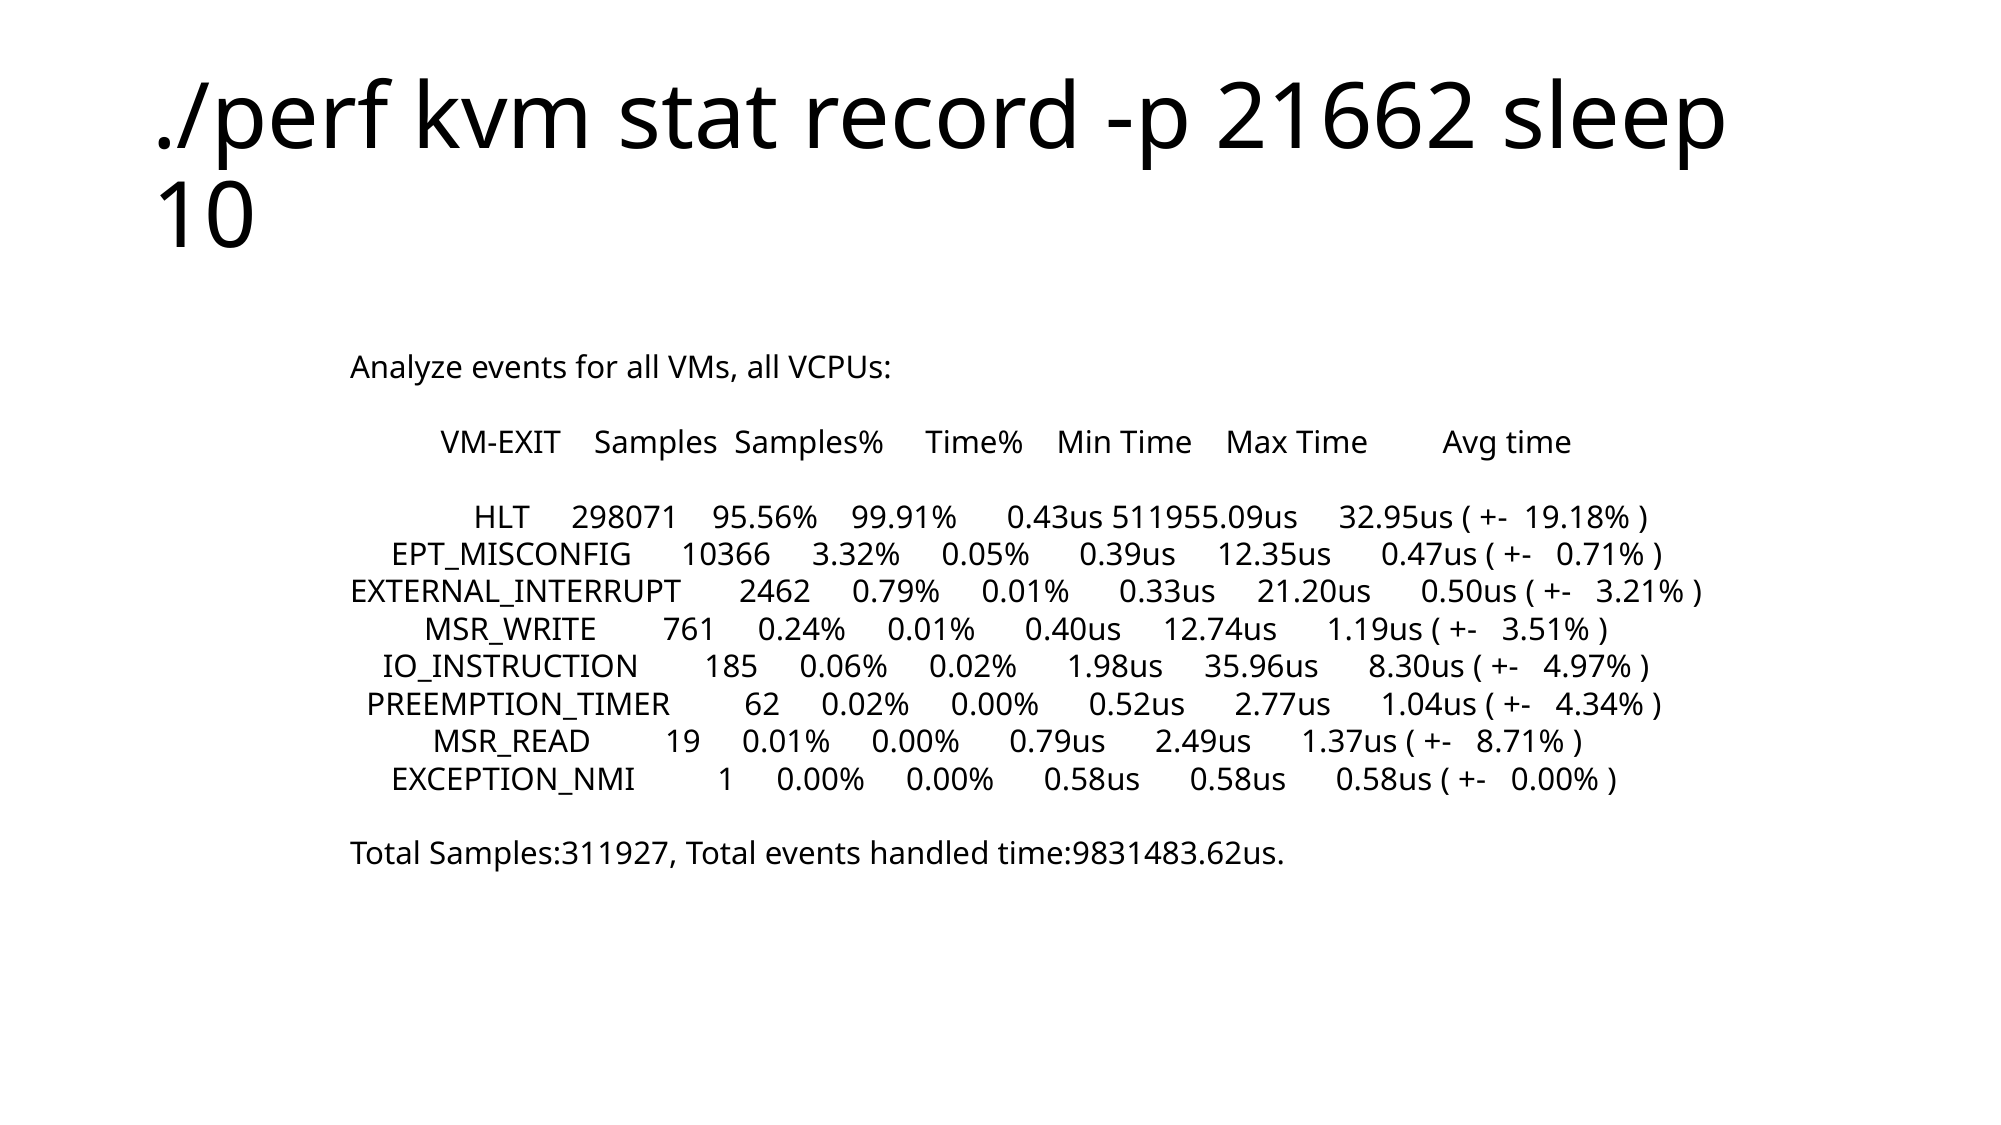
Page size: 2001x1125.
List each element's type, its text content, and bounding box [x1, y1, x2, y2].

text_box Analyze events for all VMs, all VCPUs: VM-EXIT Samples Samples% Time% Min Time Max Time Avg time HLT 298071 95.56% 99.91% 0.43us 511955.09us 32.95us ( +- 19.18% ) EPT_MISCONFIG 10366 3.32% 0.05% 0.39us 12.35us 0.47us ( +- 0.71% ) EXTERNAL_INTERRUPT 2462 0.79% 0.01% 0.33us 21.20us 0.50us ( +- 3.21% ) MSR_WRITE 761 0.24% 0.01% 0.40us 12.74us 1.19us ( +- 3.51% ) IO_INSTRUCTION 185 0.06% 0.02% 1.98us 35.96us 8.30us ( +- 4.97% ) PREEMPTION_TIMER 62 0.02% 0.00% 0.52us 2.77us 1.04us ( +- 4.34% ) MSR_READ 19 0.01% 0.00% 0.79us 2.49us 1.37us ( +- 8.71% ) EXCEPTION_NMI 1 0.00% 0.00% 0.58us 0.58us 0.58us ( +- 0.00% ) Total Samples:311927, Total events handled time:9831483.62us. [318, 294, 1720, 879]
title ./perf kvm stat record -p 21662 sleep 10 [137, 59, 1863, 278]
